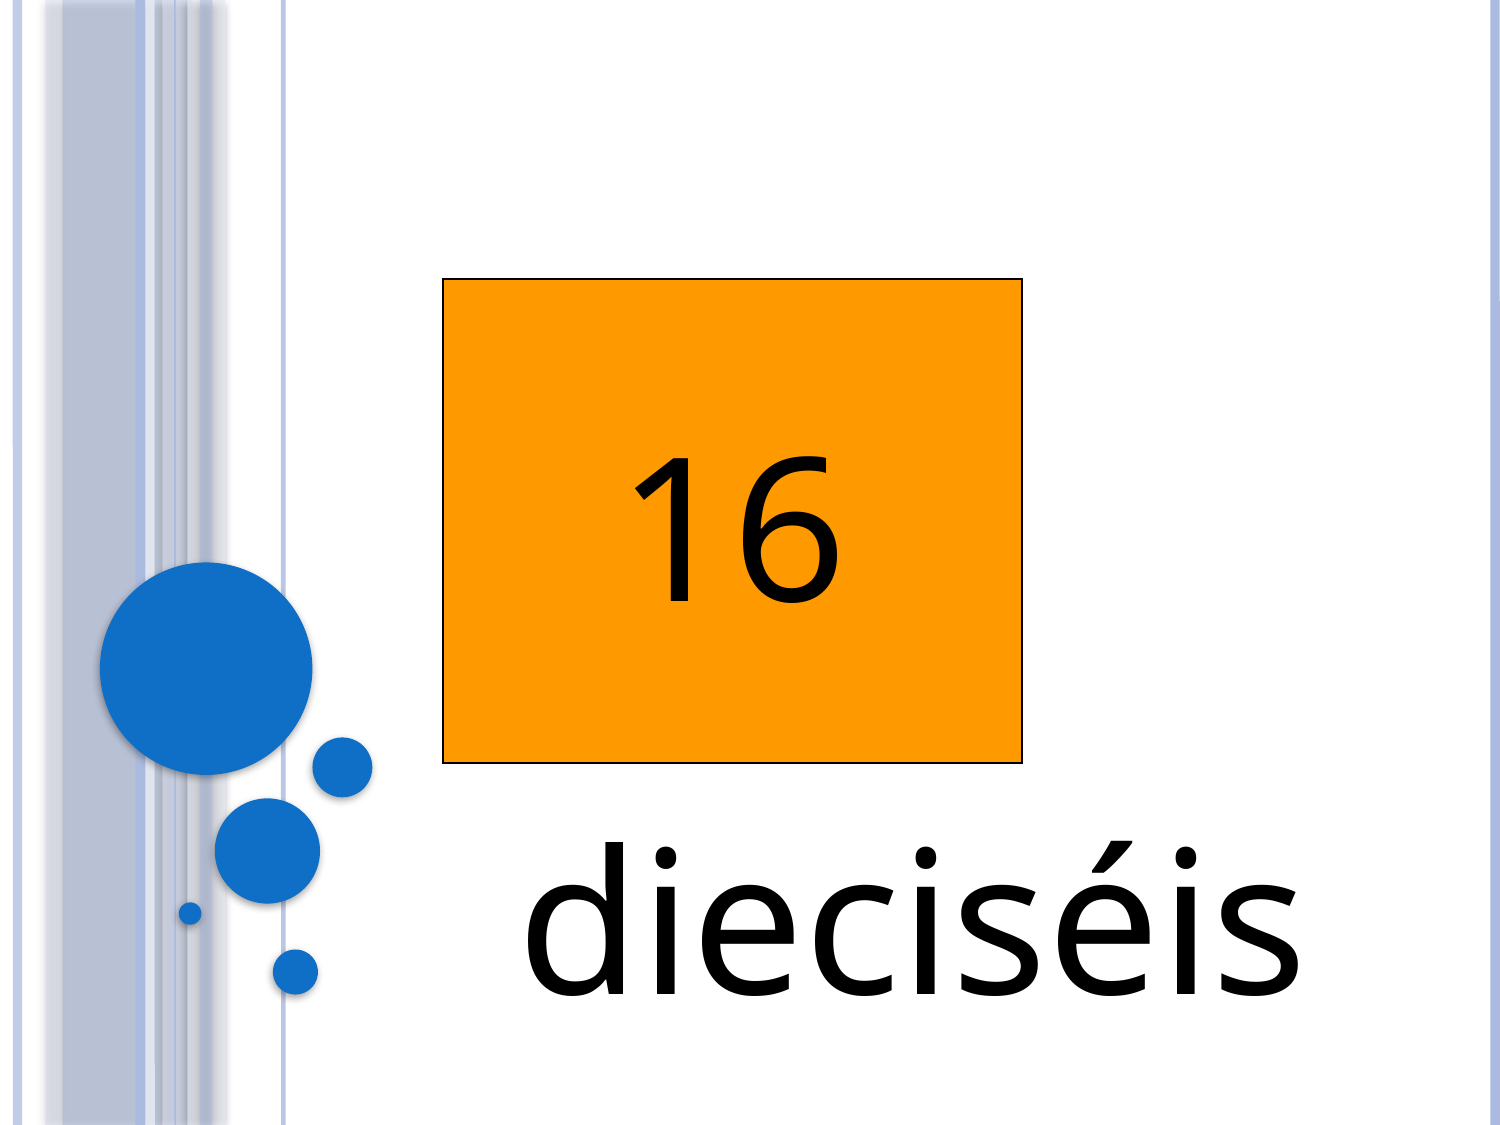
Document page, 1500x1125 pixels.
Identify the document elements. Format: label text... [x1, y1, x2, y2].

text_box 16 [442, 278, 1022, 764]
text_box dieciséis [324, 787, 1500, 1043]
